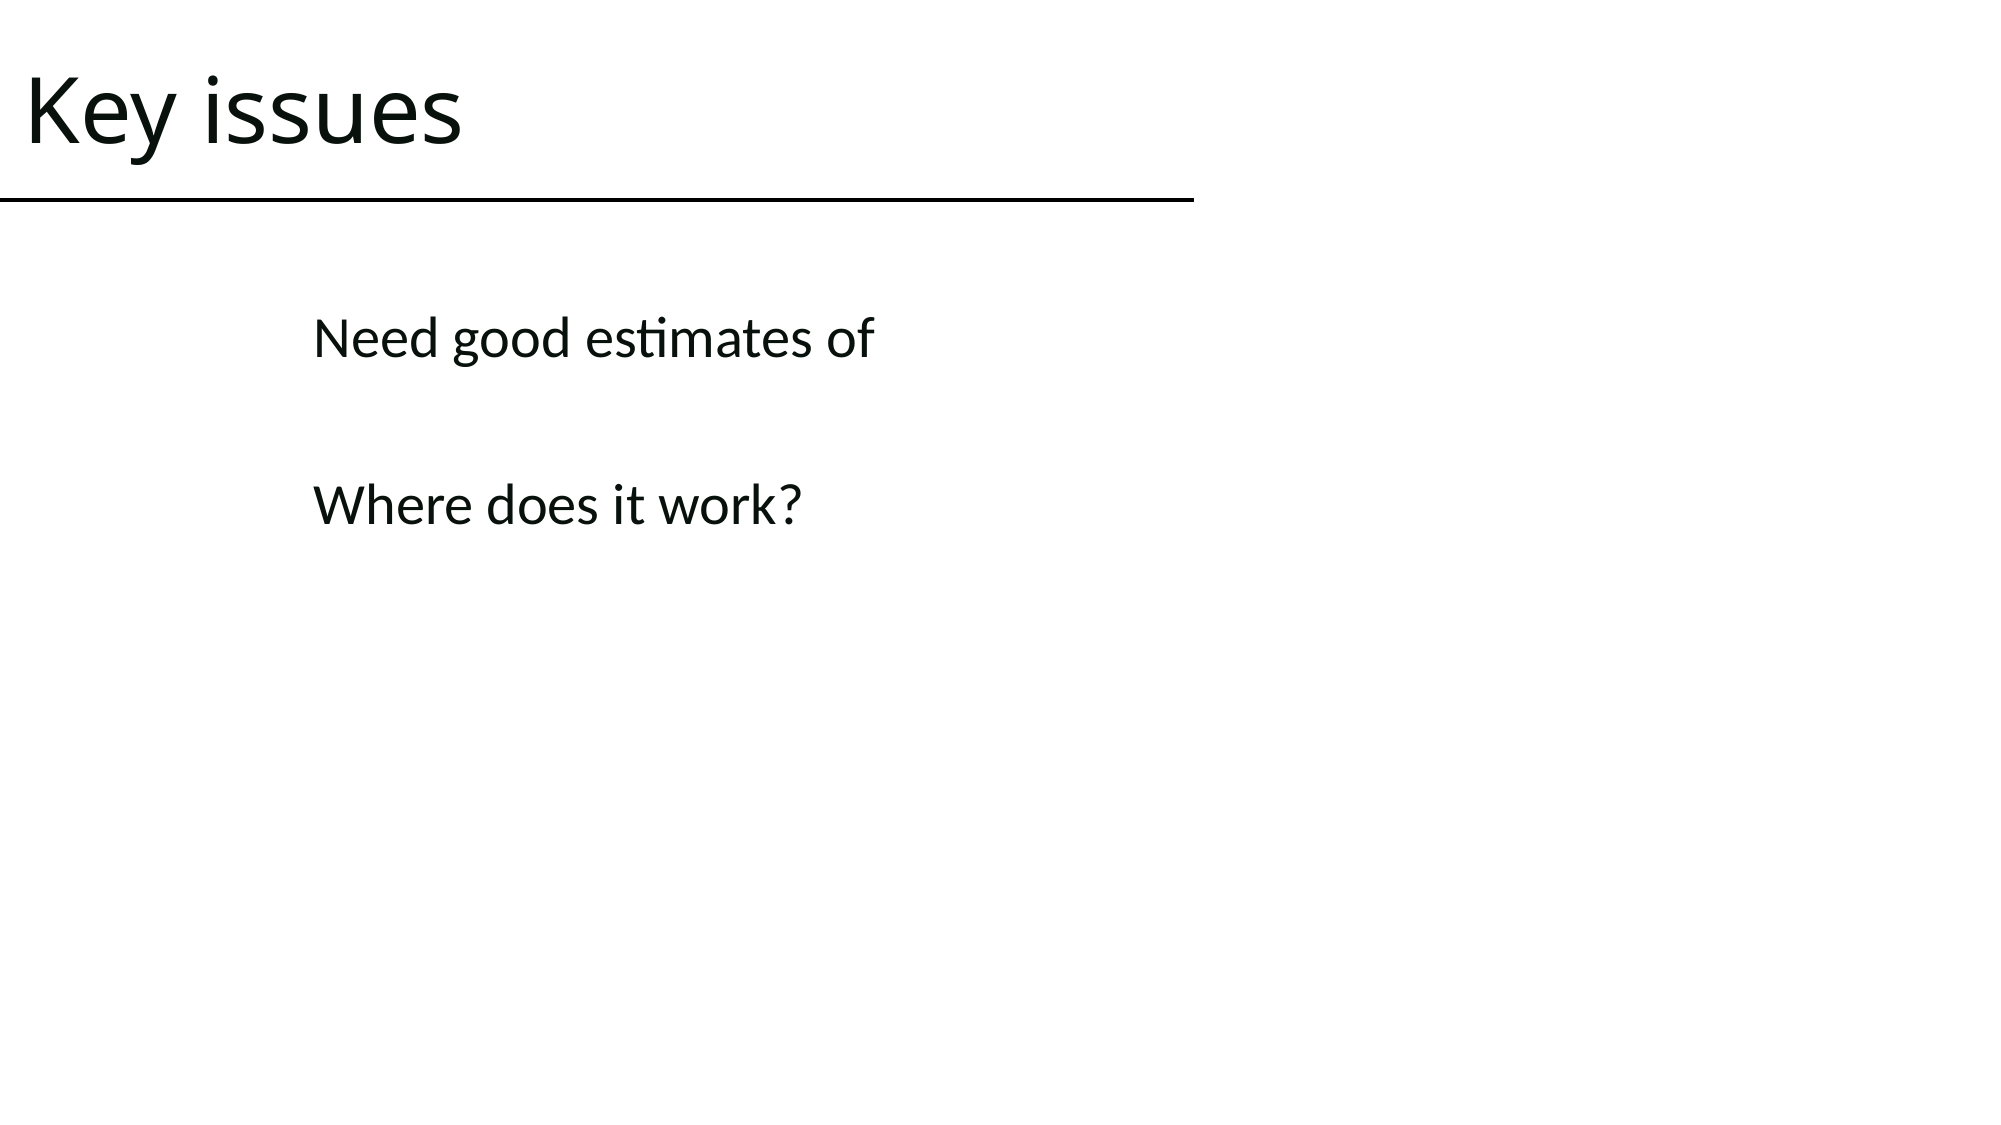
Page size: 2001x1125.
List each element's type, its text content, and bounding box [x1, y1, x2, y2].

title Key issues [8, 4, 1136, 223]
